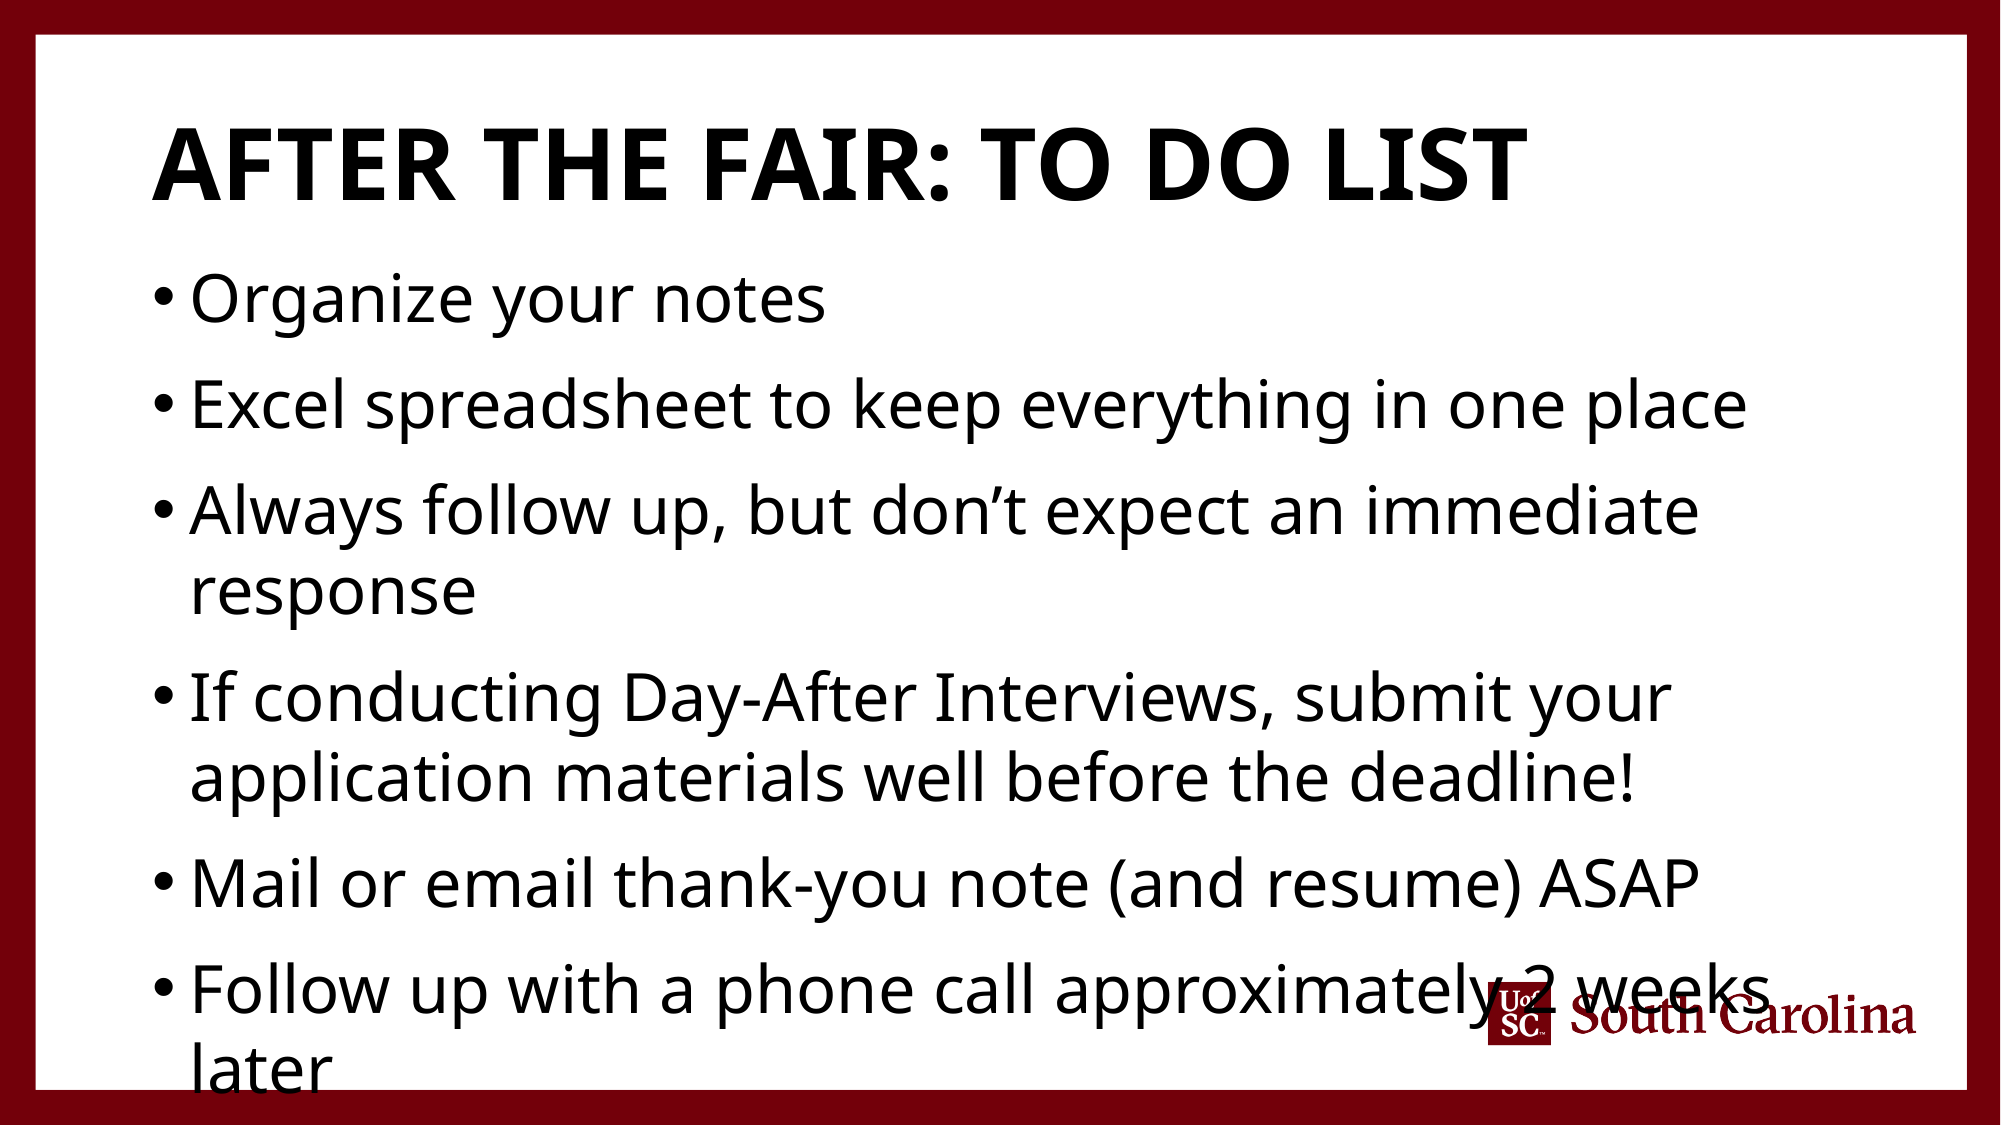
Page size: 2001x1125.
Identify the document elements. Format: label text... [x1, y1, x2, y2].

picture [0, 0, 2001, 1125]
title After the fair: to do list [137, 59, 1863, 248]
list Organize your notes Excel spreadsheet to keep everything in one place Always follow up, but don’t expect an immediate response If conducting Day-After Interviews, submit your application materials well before the deadline! Mail or email thank-you note (and resume) ASAP Follow up with a phone call approximately 2 weeks later [137, 248, 1863, 979]
